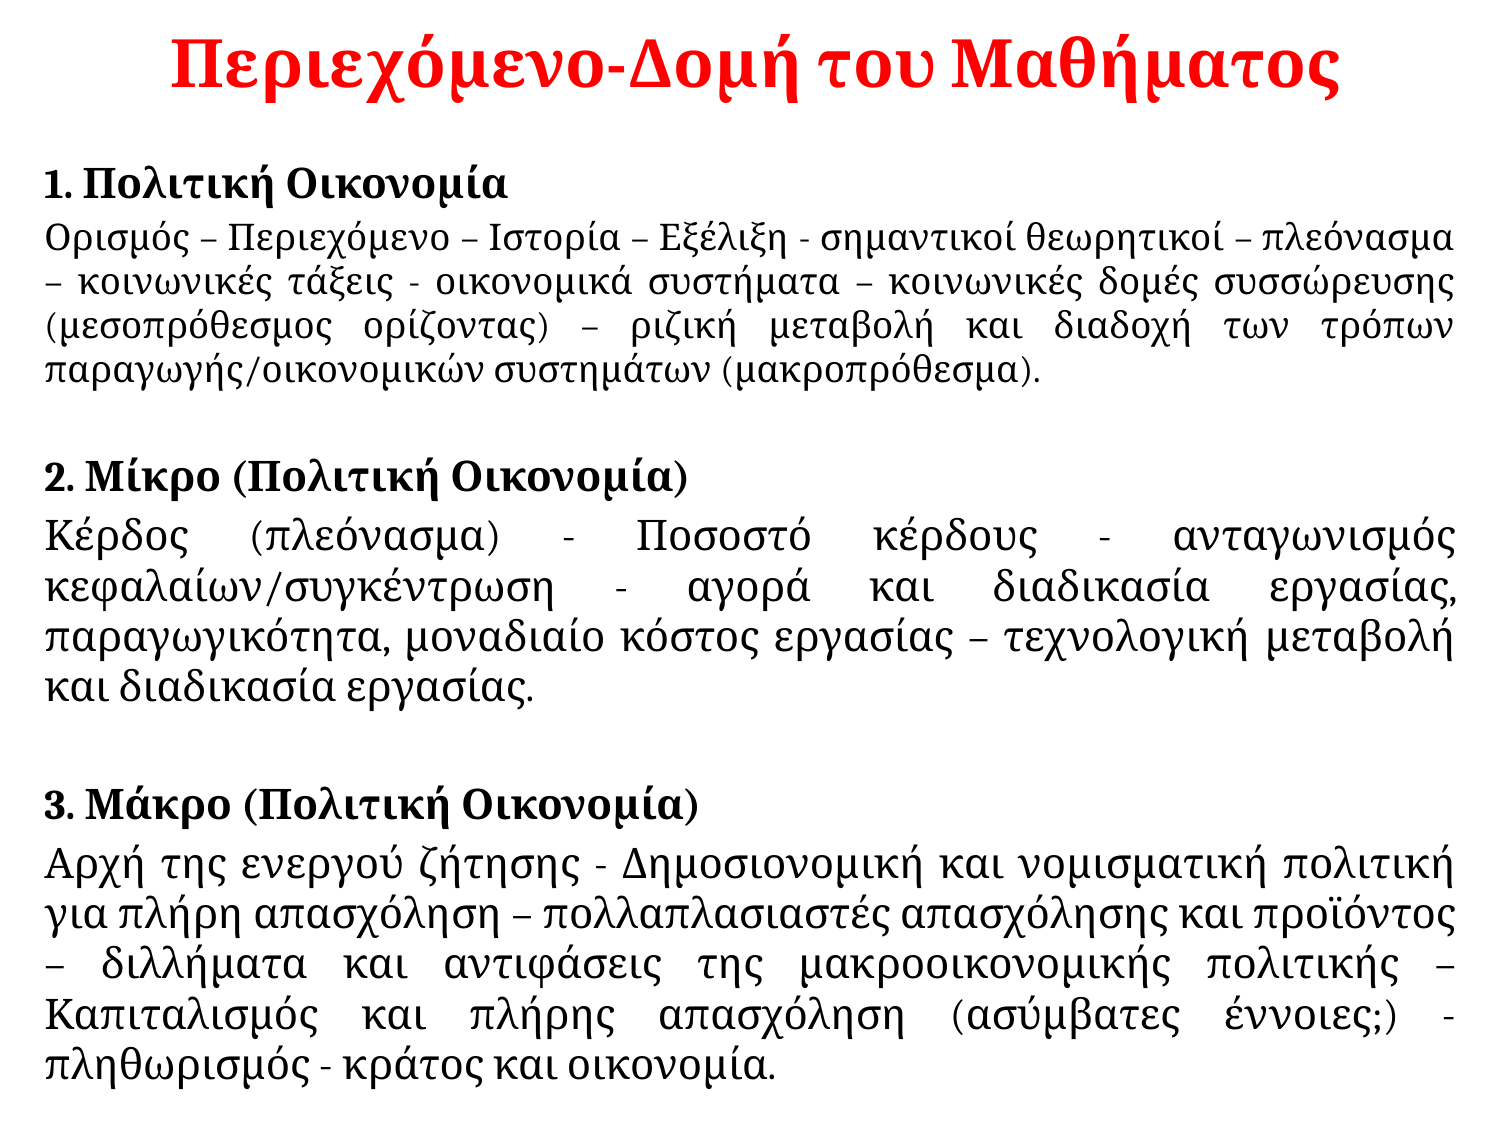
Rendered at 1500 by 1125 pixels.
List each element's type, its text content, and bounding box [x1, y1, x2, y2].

title Περιεχόμενο-Δομή του Μαθήματος [53, 19, 1459, 102]
list 1. Πολιτική Οικονομία Ορισμός – Περιεχόμενο – Ιστορία – Εξέλιξη - σημαντικοί θεωρητικοί – πλεόνασμα – κοινωνικές τάξεις - οικονομικά συστήματα – κοινωνικές δομές συσσώρευσης (μεσοπρόθεσμος ορίζοντας) – ριζική μεταβολή και διαδοχή των τρόπων παραγωγής/οικονομικών συστημάτων (μακροπρόθεσμα). 2. Μίκρο (Πολιτική Οικονομία) Κέρδος (πλεόνασμα) - Ποσοστό κέρδους - ανταγωνισμός κεφαλαίων/συγκέντρωση - αγορά και διαδικασία εργασίας, παραγωγικότητα, μοναδιαίο κόστος εργασίας – τεχνολογική μεταβολή και διαδικασία εργασίας. 3. Μάκρο (Πολιτική Οικονομία) Αρχή της ενεργού ζήτησης - Δημοσιονομική και νομισματική πολιτική για πλήρη απασχόληση – πολλαπλασιαστές απασχόλησης και προϊόντος – διλλήματα και αντιφάσεις της μακροοικονομικής πολιτικής – Καπιταλισμός και πλήρης απασχόληση (ασύμβατες έννοιες;) - πληθωρισμός - κράτος και οικονομία. [29, 149, 1471, 1106]
